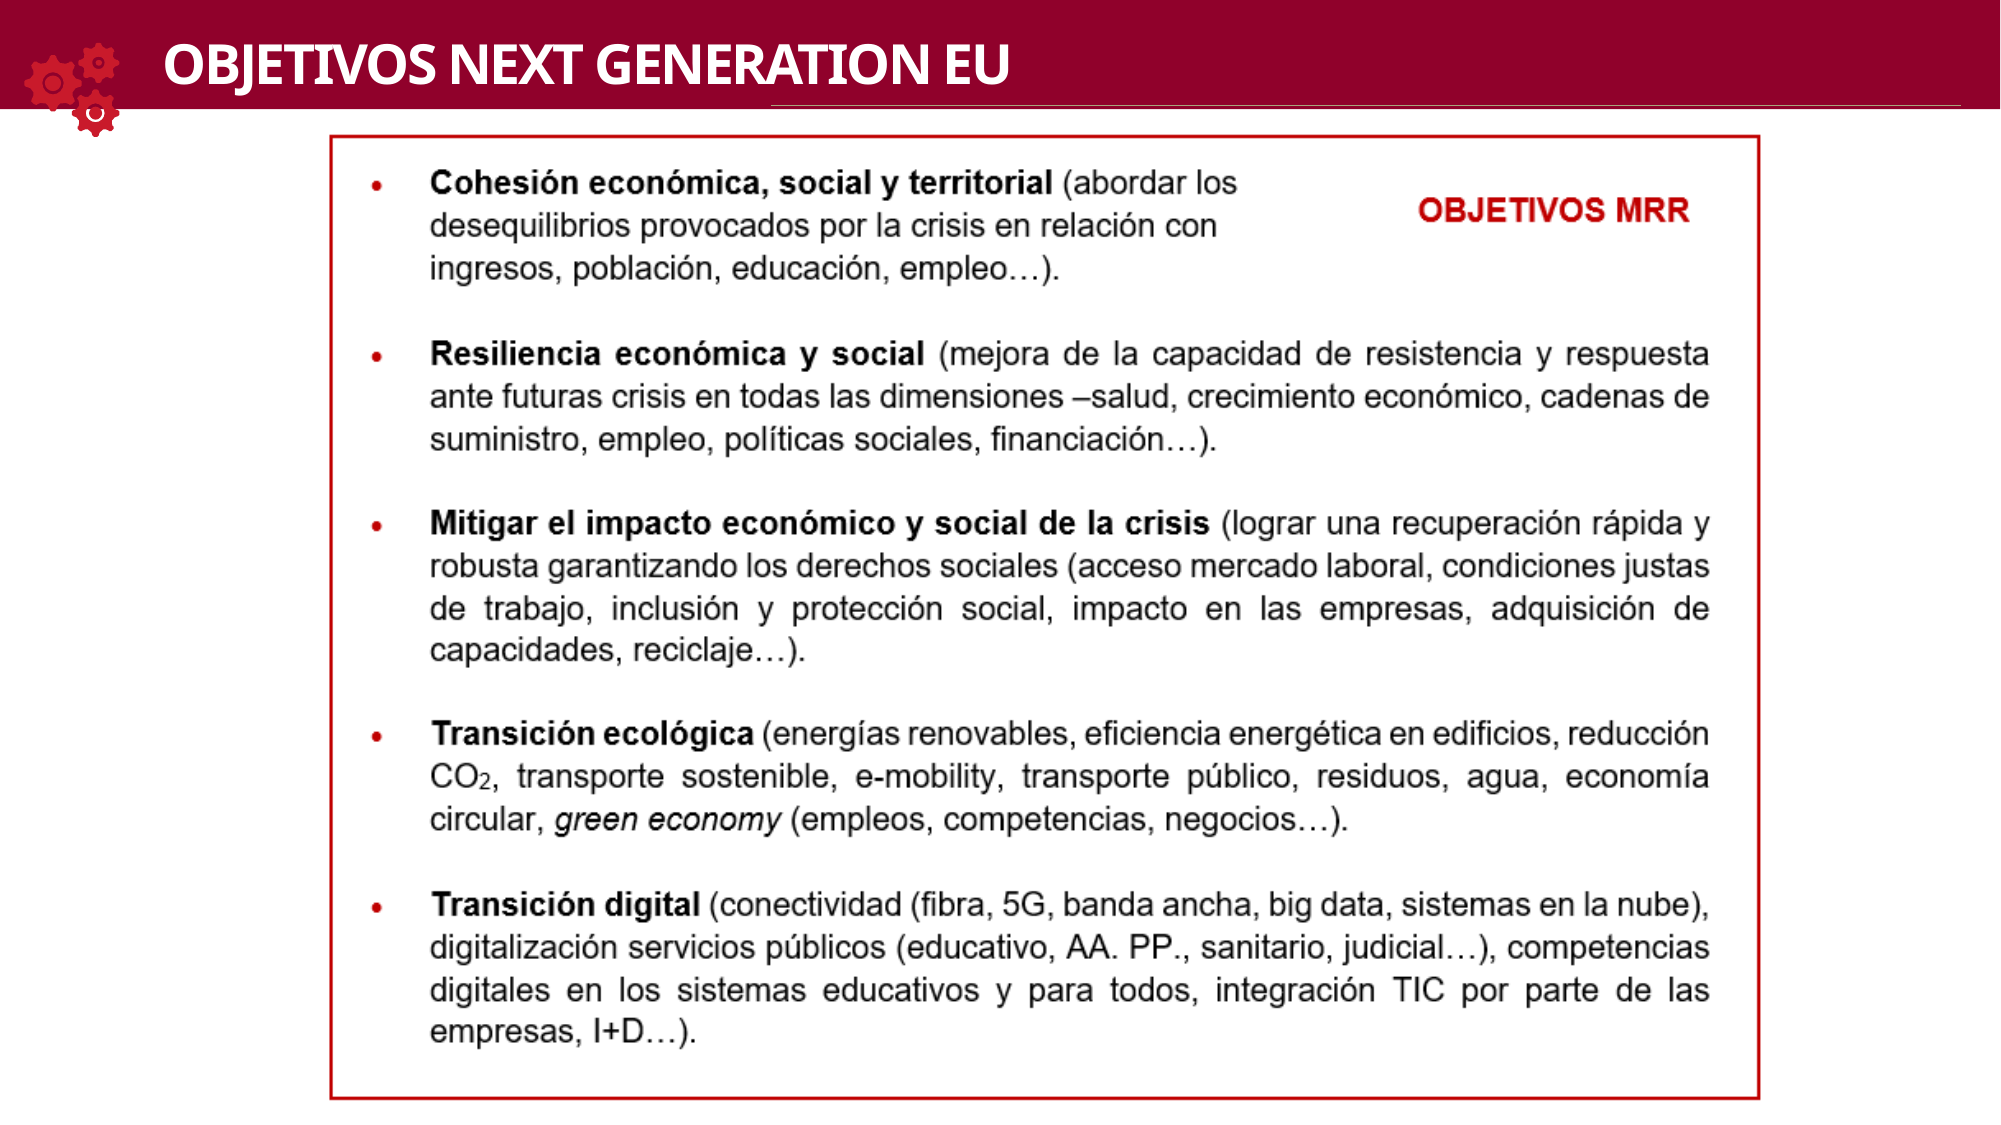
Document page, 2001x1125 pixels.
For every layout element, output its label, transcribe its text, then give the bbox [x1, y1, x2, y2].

picture [287, 121, 1788, 1125]
title OBJETIVOS NEXT GENERATION EU [147, 0, 1948, 162]
picture [23, 42, 120, 137]
